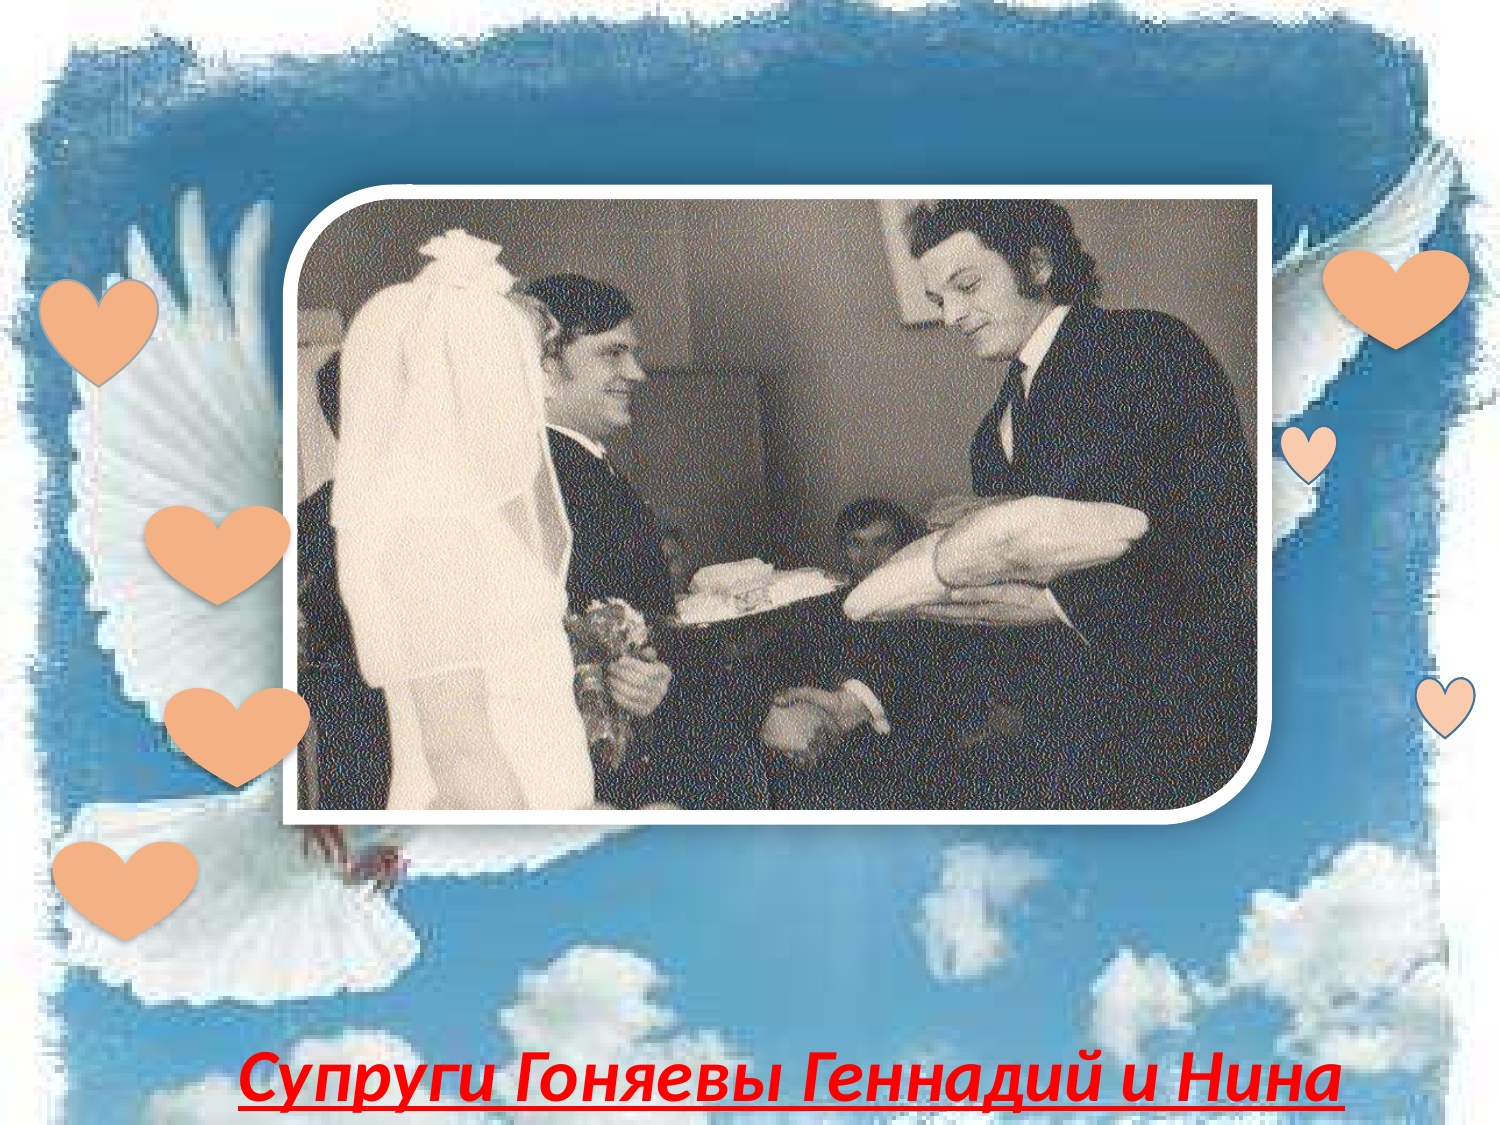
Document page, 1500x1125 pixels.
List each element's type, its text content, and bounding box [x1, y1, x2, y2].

text_box [1278, 424, 1339, 486]
picture [0, 0, 1500, 1125]
text_box Супруги Гоняевы Геннадий и Нина [217, 1018, 1366, 1124]
text_box [38, 278, 160, 389]
text_box [143, 504, 290, 607]
text_box [162, 686, 290, 789]
text_box [51, 840, 200, 943]
text_box [1414, 677, 1476, 740]
text_box [1321, 249, 1471, 351]
